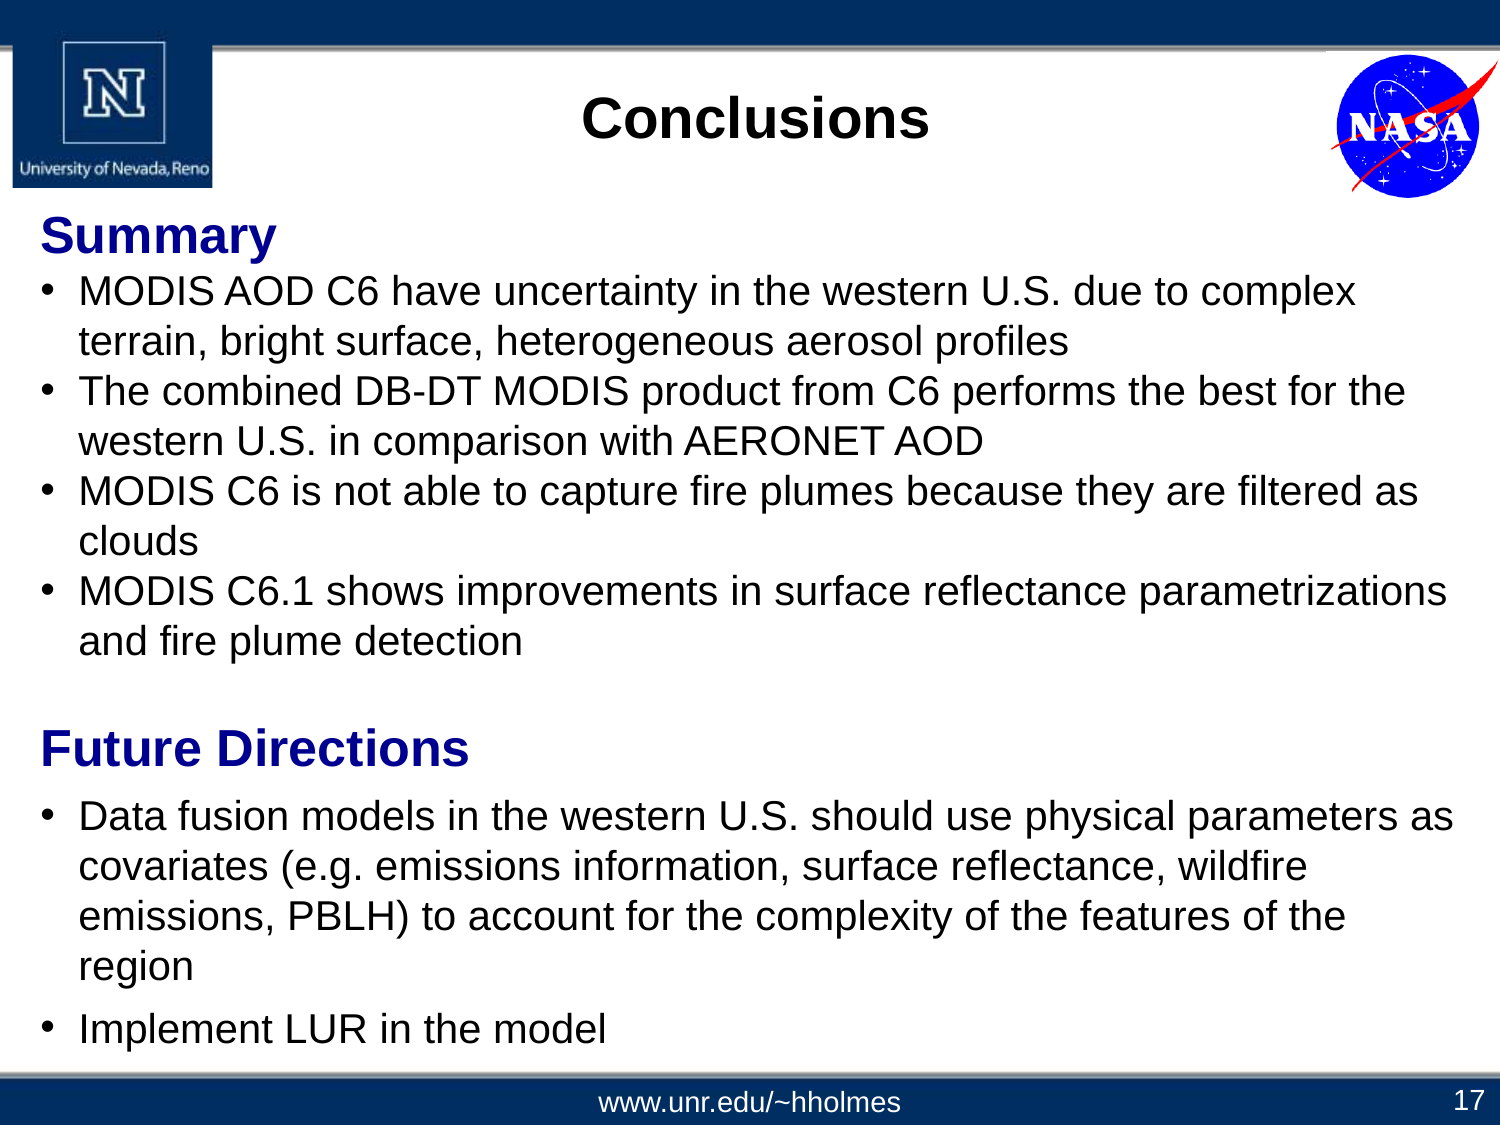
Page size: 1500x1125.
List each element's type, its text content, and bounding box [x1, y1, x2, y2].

picture [0, 0, 1500, 201]
list Summary MODIS AOD C6 have uncertainty in the western U.S. due to complex terrain, bright surface, heterogeneous aerosol profiles The combined DB-DT MODIS product from C6 performs the best for the western U.S. in comparison with AERONET AOD MODIS C6 is not able to capture fire plumes because they are filtered as clouds MODIS C6.1 shows improvements in surface reflectance parametrizations and fire plume detection Future Directions Data fusion models in the western U.S. should use physical parameters as covariates (e.g. emissions information, surface reflectance, wildfire emissions, PBLH) to account for the complexity of the features of the region Implement LUR in the model [25, 193, 1476, 1055]
title Conclusions [216, 56, 1321, 182]
picture [0, 1062, 1500, 1125]
footer www.unr.edu/~hholmes [512, 1075, 988, 1125]
slide_number 17 [1150, 1073, 1500, 1125]
